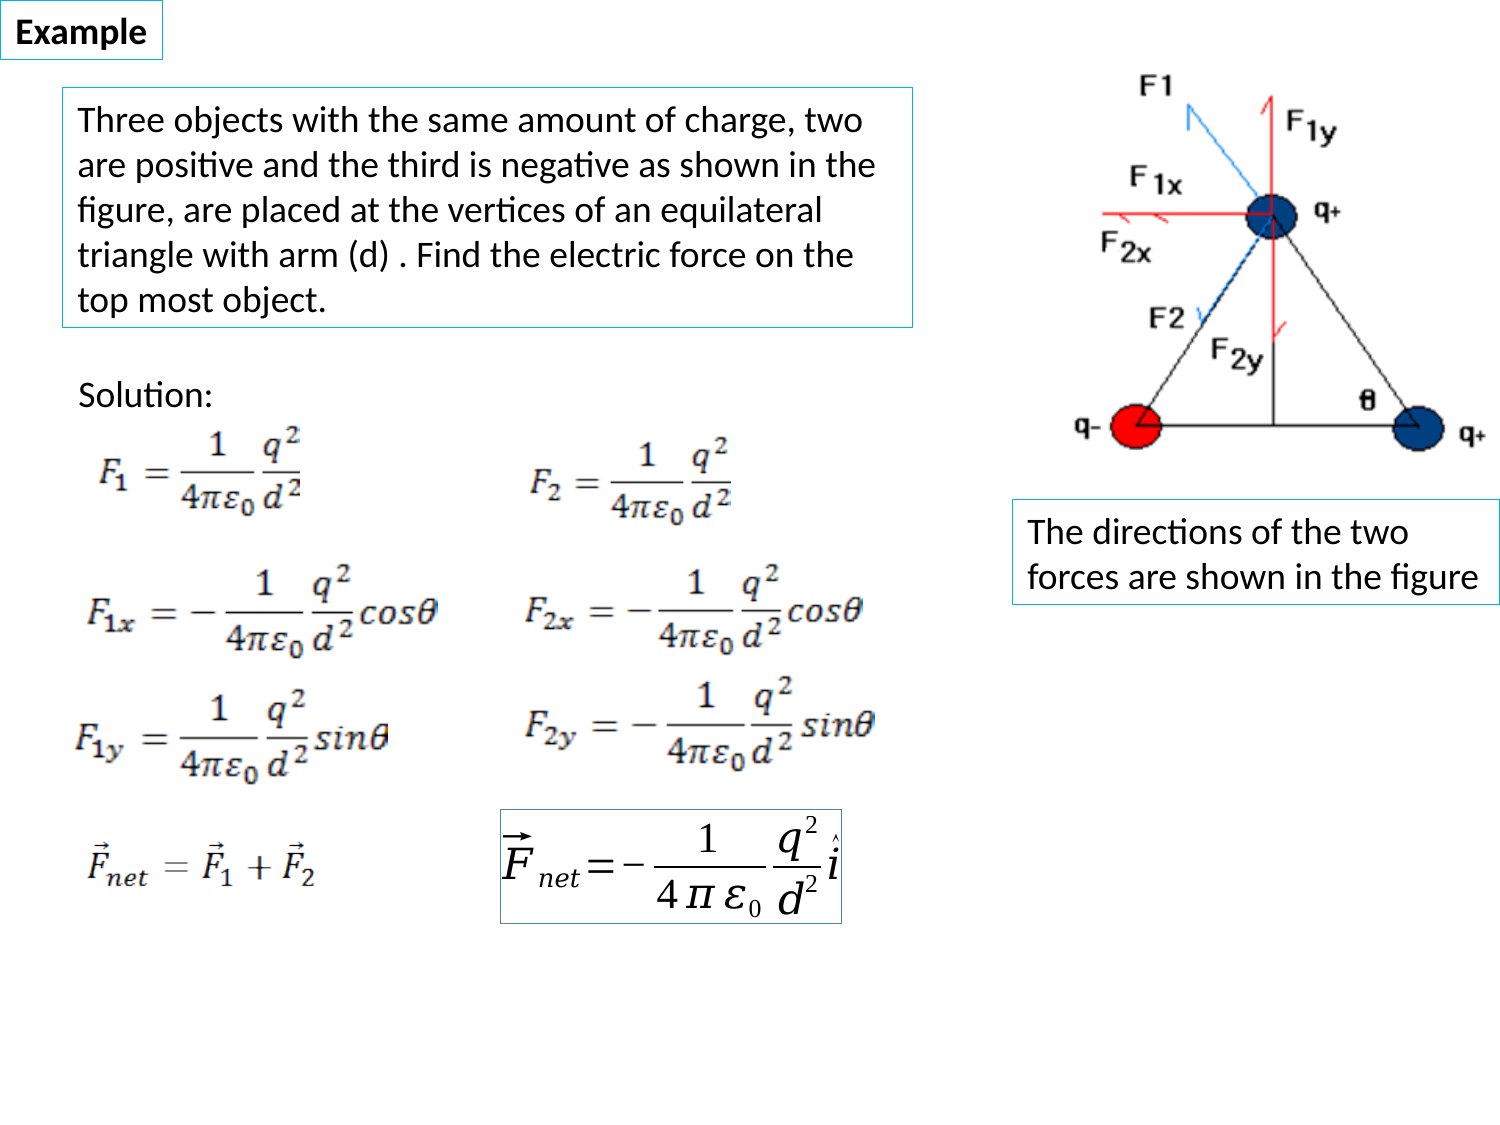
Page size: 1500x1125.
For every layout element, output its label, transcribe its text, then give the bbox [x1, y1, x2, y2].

picture [87, 562, 438, 670]
picture [87, 837, 318, 896]
text_box The directions of the two forces are shown in the figure [1012, 499, 1500, 605]
picture [74, 687, 388, 796]
picture [99, 424, 301, 527]
picture [524, 562, 863, 666]
picture [524, 674, 876, 784]
text_box Three objects with the same amount of charge, two are positive and the third is negative as shown in the figure, are placed at the vertices of an equilateral triangle with arm (d) . Find the electric force on the top most object. [62, 87, 913, 328]
text_box Example [0, 1, 163, 60]
picture [1040, 62, 1500, 487]
picture [530, 435, 731, 537]
text_box Solution: [63, 362, 230, 423]
